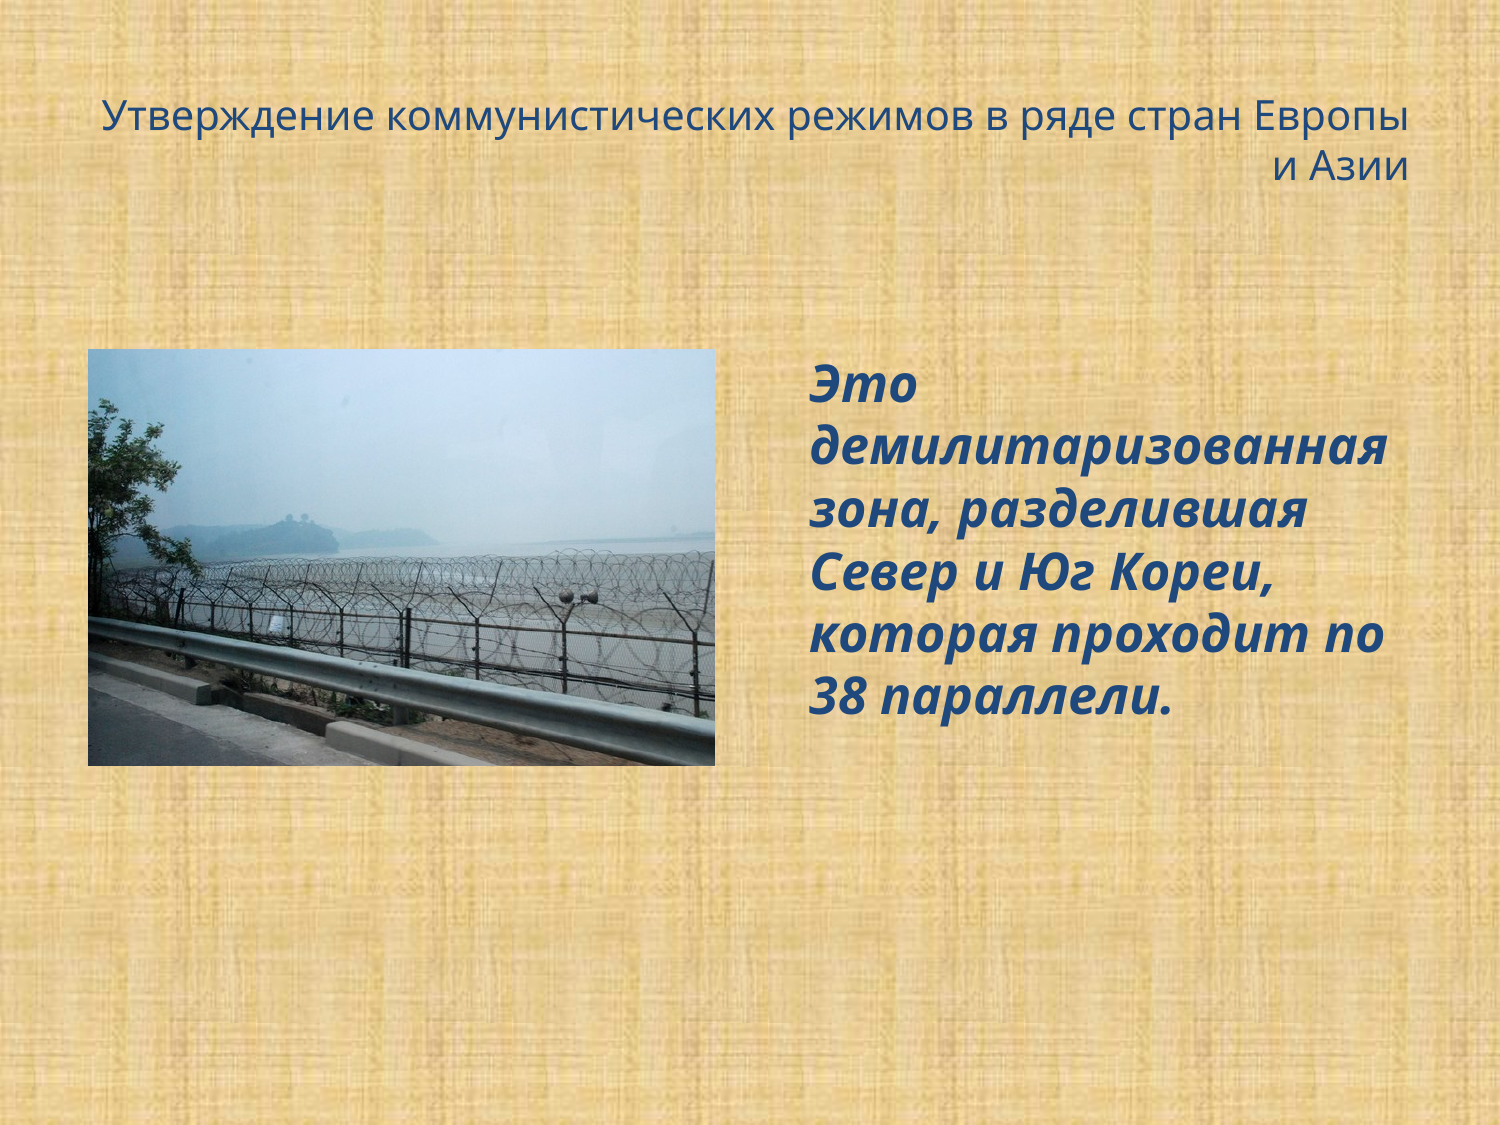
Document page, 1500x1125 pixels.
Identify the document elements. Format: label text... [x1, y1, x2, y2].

picture [0, 0, 1500, 1125]
title Утверждение коммунистических режимов в ряде стран Европы и Азии [75, 45, 1425, 233]
list [75, 262, 738, 1005]
list Это демилитаризованная зона, разделившая Север и Юг Кореи, которая проходит по 38 параллели. [738, 262, 1471, 1005]
